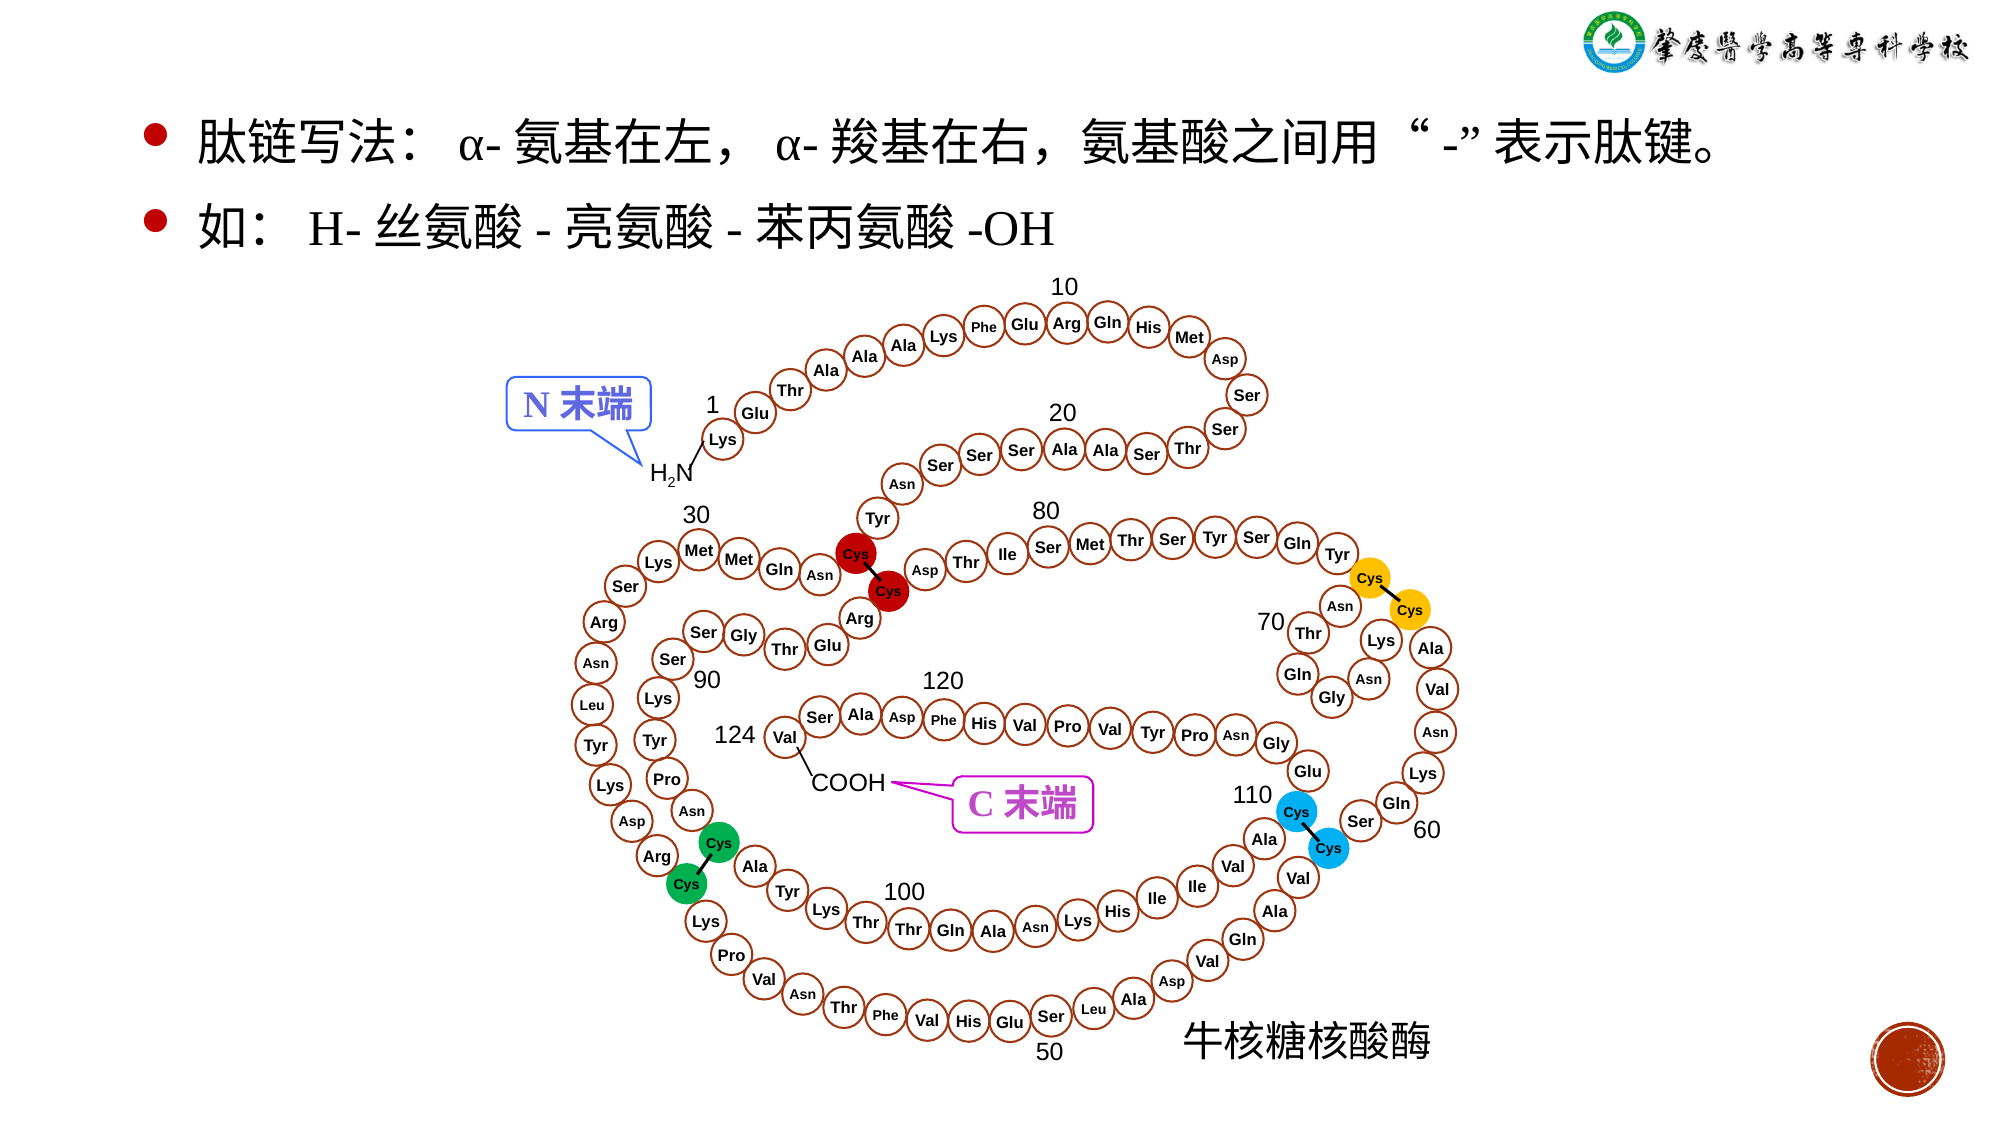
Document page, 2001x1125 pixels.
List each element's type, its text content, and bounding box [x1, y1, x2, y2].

text_box Thr [763, 627, 807, 671]
text_box 60 [1398, 815, 1457, 851]
text_box Ser [1339, 799, 1383, 843]
text_box ╱ H2N [634, 441, 719, 498]
text_box Asn [880, 462, 924, 506]
text_box Thr [944, 539, 988, 584]
text_box Cys [834, 531, 878, 576]
text_box Cys [1388, 588, 1432, 632]
text_box Val [1211, 843, 1255, 888]
text_box Ser [1000, 427, 1043, 472]
text_box Asn [781, 972, 825, 1016]
text_box Asn [1318, 584, 1363, 628]
text_box Ser [1152, 516, 1194, 561]
text_box Asn [1216, 713, 1258, 757]
text_box 124 [699, 720, 772, 757]
text_box Glu [806, 622, 850, 667]
text_box Thr [768, 367, 813, 412]
text_box Tyr [633, 718, 677, 762]
text_box Gln [1276, 652, 1320, 696]
text_box Tyr [574, 724, 618, 767]
text_box Ala [842, 334, 886, 378]
text_box ╲ COOH [782, 747, 901, 805]
text_box Ser [1030, 994, 1073, 1037]
text_box His [1127, 305, 1171, 349]
text_box 80 [1017, 495, 1076, 532]
text_box Arg [1045, 308, 1088, 345]
text_box 120 [907, 666, 980, 702]
text_box Ala [1111, 976, 1156, 1020]
text_box His [964, 701, 1006, 746]
text_box Phe [864, 992, 908, 1037]
text_box 牛核糖核酸酶 [1167, 1007, 1452, 1073]
text_box 50 [1021, 1037, 1079, 1074]
text_box Arg [838, 596, 882, 640]
text_box Met [717, 536, 761, 581]
text_box Gln [1275, 521, 1320, 565]
text_box Ala [1085, 427, 1128, 472]
text_box Thr [1166, 425, 1210, 470]
text_box Val [1004, 702, 1047, 747]
text_box Phe [962, 304, 1005, 349]
text_box Ile [1135, 876, 1179, 920]
text_box 1 [691, 389, 735, 426]
text_box Ser [682, 609, 724, 654]
text_box Thr [844, 900, 888, 945]
text_box Lys [1056, 898, 1100, 942]
picture [1571, 10, 1981, 81]
text_box Gly [722, 613, 766, 657]
text_box Lys [1401, 751, 1445, 795]
text_box His [1096, 889, 1140, 933]
text_box Met [1167, 315, 1212, 359]
text_box Cys [1275, 789, 1319, 834]
text_box Val [1415, 667, 1460, 711]
text_box 10 [1035, 272, 1094, 308]
text_box Leu [570, 683, 615, 727]
text_box Met [677, 536, 721, 572]
text_box Glu [989, 999, 1032, 1044]
text_box Cys [697, 820, 741, 865]
text_box Ser [1236, 515, 1278, 559]
text_box Tyr [1131, 710, 1174, 754]
text_box Lys [588, 763, 633, 807]
text_box Ala [804, 348, 848, 392]
text_box Pro [709, 932, 754, 977]
text_box Val [1088, 706, 1133, 750]
text_box Thr [887, 913, 931, 951]
text_box Ser [1027, 532, 1070, 569]
text_box Lys [804, 886, 849, 931]
text_box Glu [735, 390, 778, 435]
text_box Pro [1173, 713, 1217, 757]
text_box Ala [1242, 817, 1287, 861]
text_box Ser [1225, 373, 1269, 417]
text_box Asp [610, 799, 654, 843]
text_box Cys [664, 862, 709, 906]
text_box Asp [1203, 337, 1247, 381]
text_box Gln [1375, 781, 1419, 825]
text_box Gln [1086, 300, 1129, 344]
text_box Tyr [1316, 531, 1360, 576]
text_box Gln [1221, 917, 1265, 961]
text_box Gly [1310, 675, 1354, 719]
text_box Thr [822, 985, 866, 1030]
text_box Asp [881, 695, 923, 740]
text_box Ser [798, 695, 841, 739]
text_box Val [1276, 855, 1321, 900]
text_box 30 [667, 500, 726, 536]
text_box Asn [574, 641, 618, 685]
text_box 110 [1218, 780, 1288, 817]
text_box Leu [1072, 986, 1116, 1031]
text_box His [947, 999, 991, 1043]
text_box Ala [881, 323, 926, 367]
text_box 70 [1242, 606, 1301, 643]
text_box Ala [1408, 625, 1453, 669]
text_box Glu [1003, 302, 1046, 346]
text_box Ser [1203, 406, 1247, 451]
text_box Arg [635, 833, 679, 878]
text_box Asn [670, 788, 714, 833]
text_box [1384, 587, 1397, 600]
text_box Ala [971, 909, 1015, 953]
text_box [1304, 825, 1318, 839]
text_box Ala [1042, 435, 1087, 471]
text_box Ala [838, 692, 883, 736]
text_box Asp [903, 547, 947, 592]
text_box Pro [1046, 704, 1090, 748]
text_box Asp [1150, 959, 1194, 1003]
text_box Gln [758, 547, 802, 591]
text_box Asn [1413, 711, 1458, 754]
text_box Tyr [1193, 515, 1237, 559]
text_box Met [1068, 521, 1111, 566]
text_box 20 [1034, 398, 1092, 435]
text_box Lys [922, 313, 966, 358]
text_box Asn [1347, 657, 1391, 701]
text_box Ser [651, 637, 695, 681]
text_box Ser [918, 443, 963, 487]
text_box [1870, 1021, 1946, 1097]
text_box Gln [930, 908, 972, 952]
text_box Ser [958, 432, 1002, 477]
text_box 90 [678, 664, 737, 701]
text_box Val [742, 957, 786, 1001]
text_box Ser [1126, 431, 1169, 476]
text_box Ala [1253, 888, 1297, 933]
text_box Ala [733, 844, 777, 888]
text_box Glu [1286, 749, 1330, 793]
text_box Lys [636, 676, 680, 720]
text_box Thr [1109, 518, 1153, 562]
text_box Lys [684, 899, 728, 943]
text_box Asn [799, 553, 842, 597]
text_box Arg [582, 600, 626, 644]
text_box 100 [868, 876, 941, 913]
text_box Val [906, 998, 948, 1042]
text_box Ile [1175, 864, 1220, 908]
text_box Cys [1307, 826, 1351, 871]
text_box Ser [603, 564, 648, 608]
text_box 肽链写法：α-氨基在左，α-羧基在右，氨基酸之间用“-”表示肽键。 如：H-丝氨酸-亮氨酸-苯丙氨酸-OH [125, 90, 1816, 280]
text_box Tyr [766, 868, 810, 913]
text_box Lys [636, 539, 681, 584]
text_box Phe [922, 702, 966, 742]
text_box Cys [867, 569, 911, 613]
text_box C末端 [901, 776, 1094, 833]
text_box Lys [701, 422, 745, 461]
text_box Ile [986, 531, 1030, 576]
text_box Cys [1348, 556, 1392, 600]
text_box Lys [1359, 618, 1404, 662]
text_box Gly [1254, 721, 1299, 765]
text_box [698, 858, 711, 871]
text_box N末端 [506, 376, 651, 460]
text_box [867, 566, 879, 578]
text_box Thr [1289, 611, 1331, 655]
text_box Asn [1014, 904, 1058, 949]
text_box Val [1186, 938, 1230, 983]
text_box Pro [645, 756, 689, 800]
text_box Val [772, 715, 807, 759]
text_box Tyr [856, 496, 900, 540]
